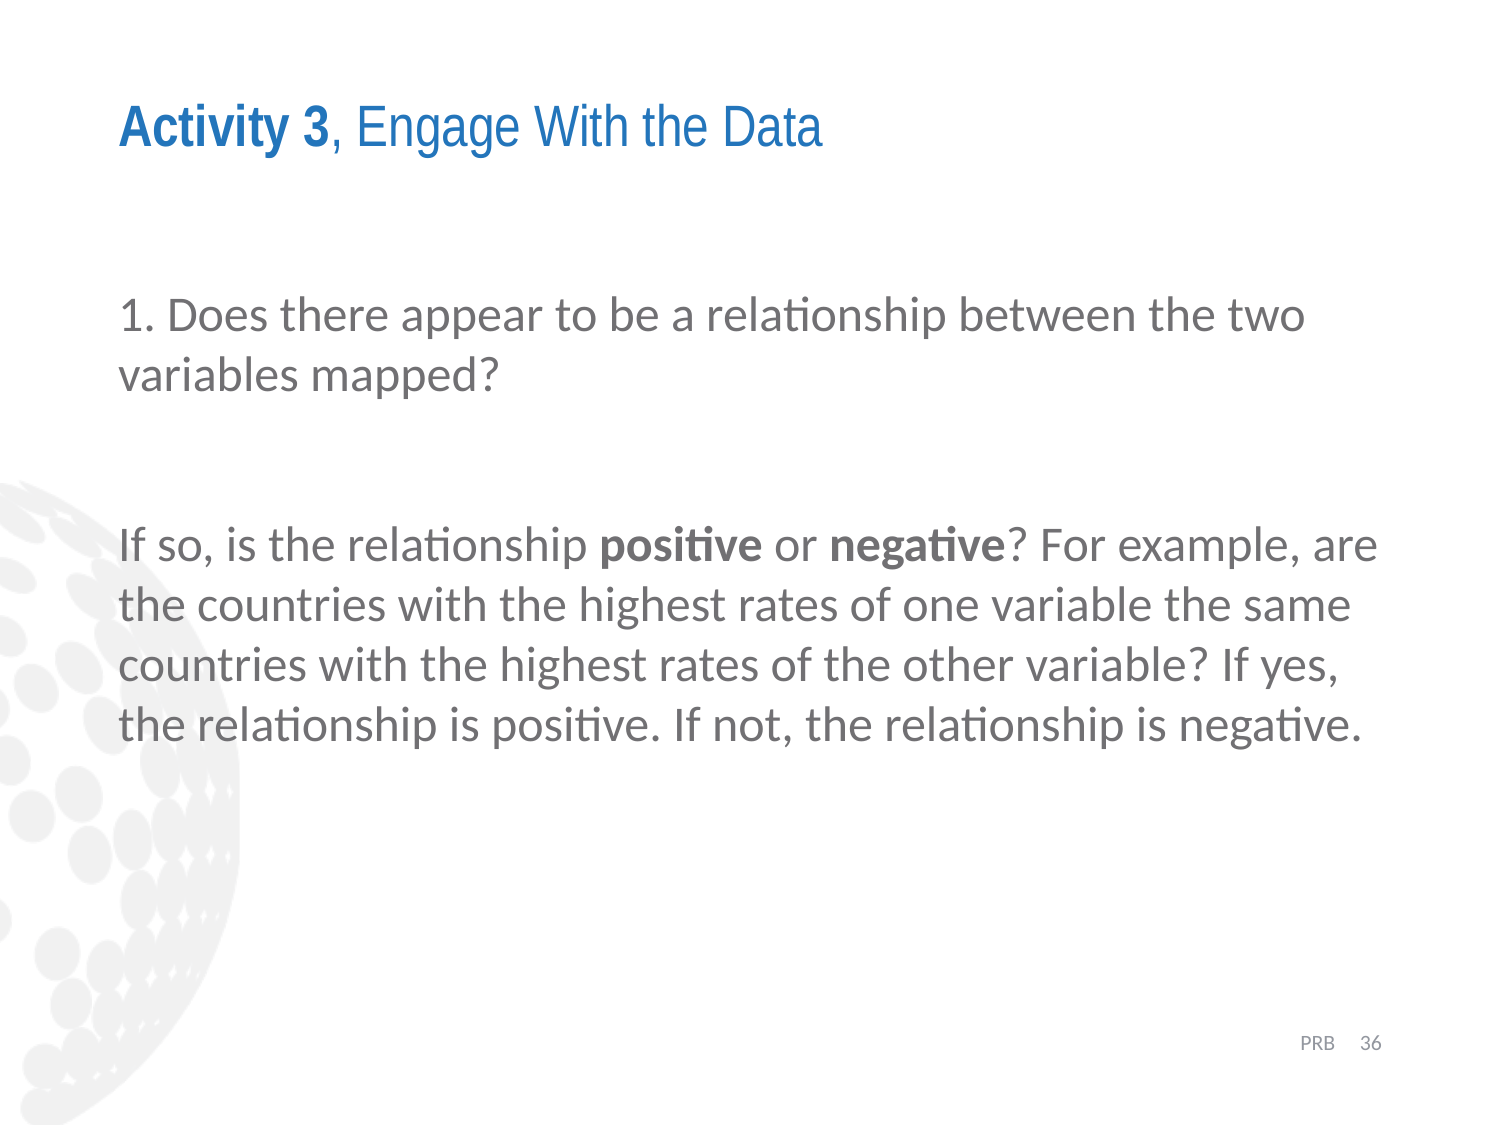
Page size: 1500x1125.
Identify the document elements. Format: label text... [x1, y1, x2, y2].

title Activity 3, Engage With the Data [103, 59, 1397, 195]
list 1. Does there appear to be a relationship between the two variables mapped? If so, is the relationship positive or negative? For example, are the countries with the highest rates of one variable the same countries with the highest rates of the other variable? If yes, the relationship is positive. If not, the relationship is negative. [103, 274, 1397, 988]
